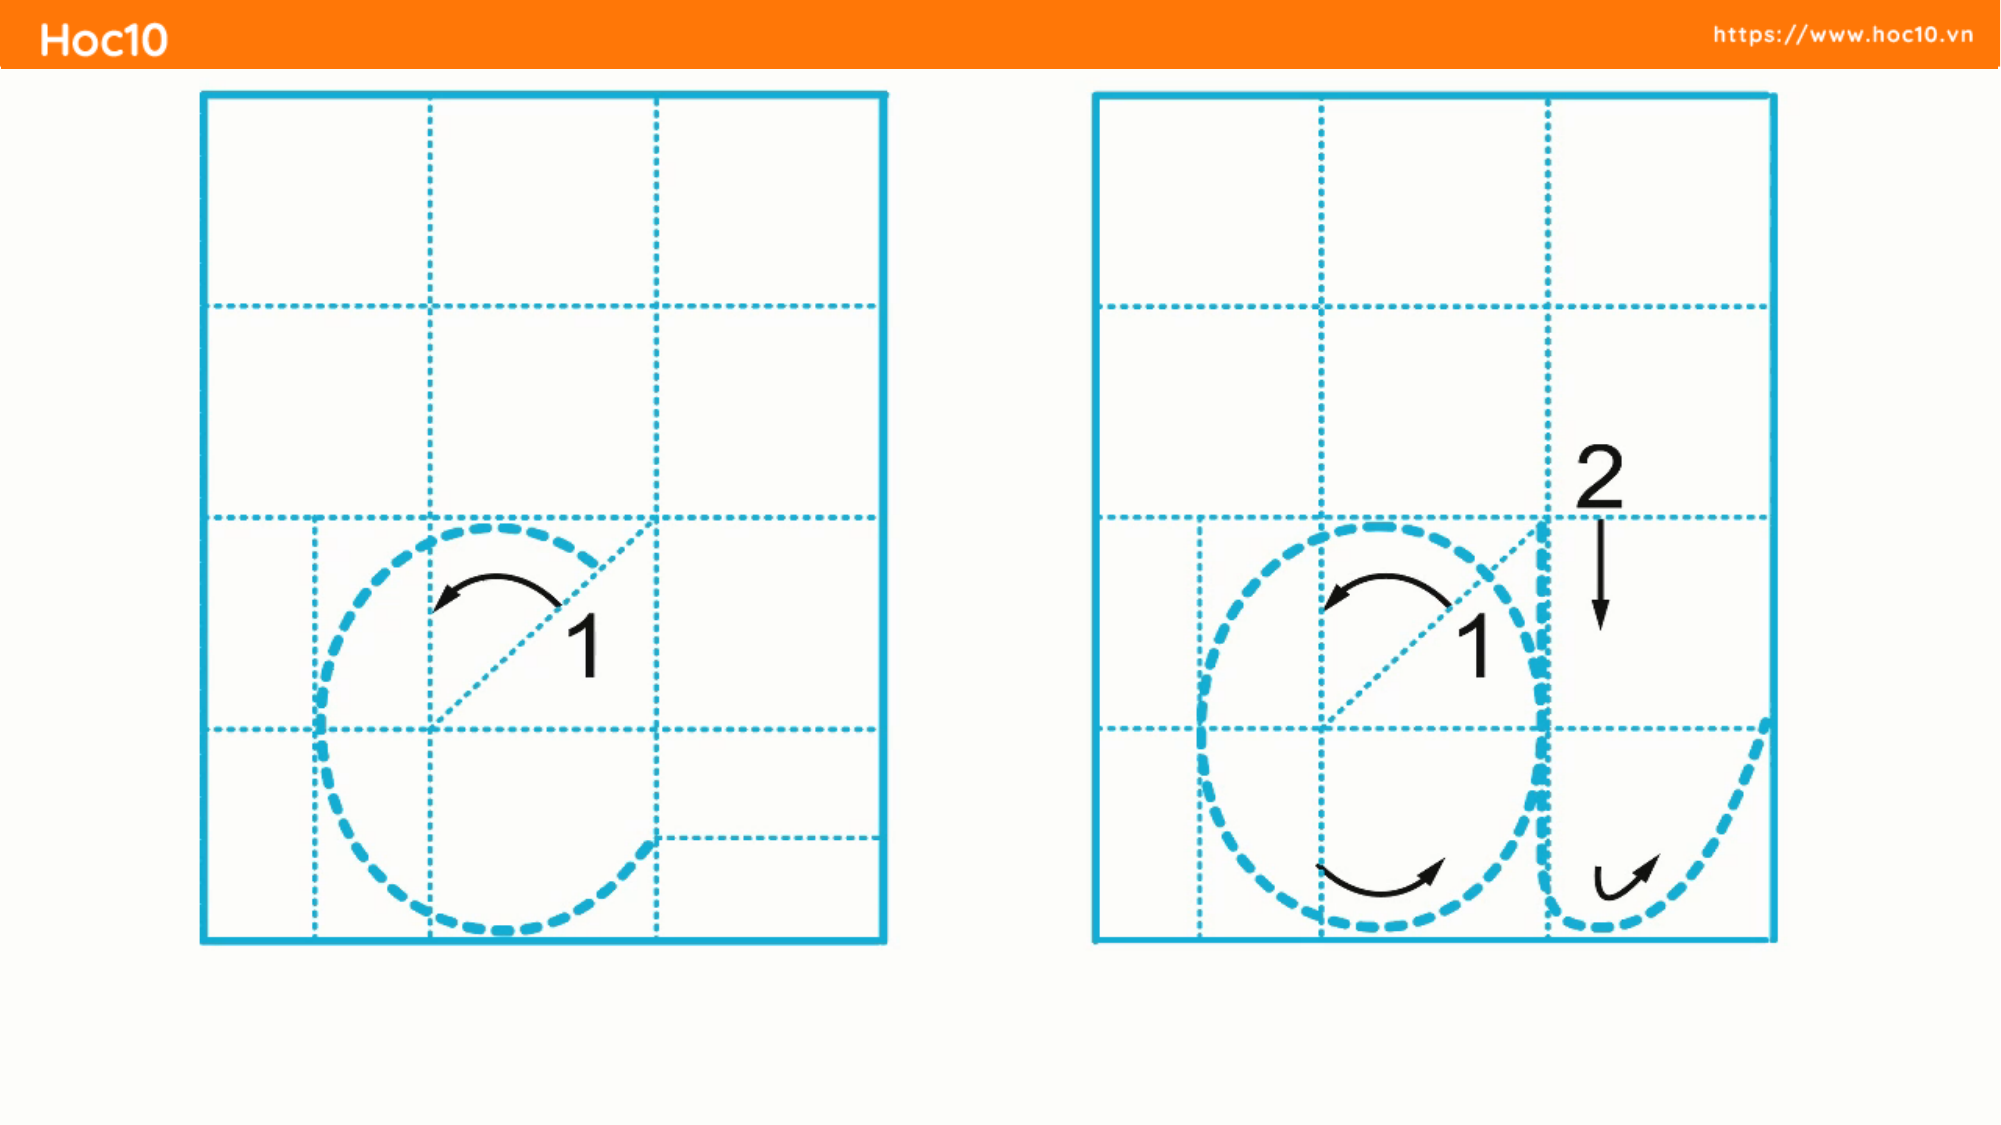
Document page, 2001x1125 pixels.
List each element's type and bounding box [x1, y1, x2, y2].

text_box [0, 68, 2000, 1125]
picture [0, 0, 2001, 1125]
